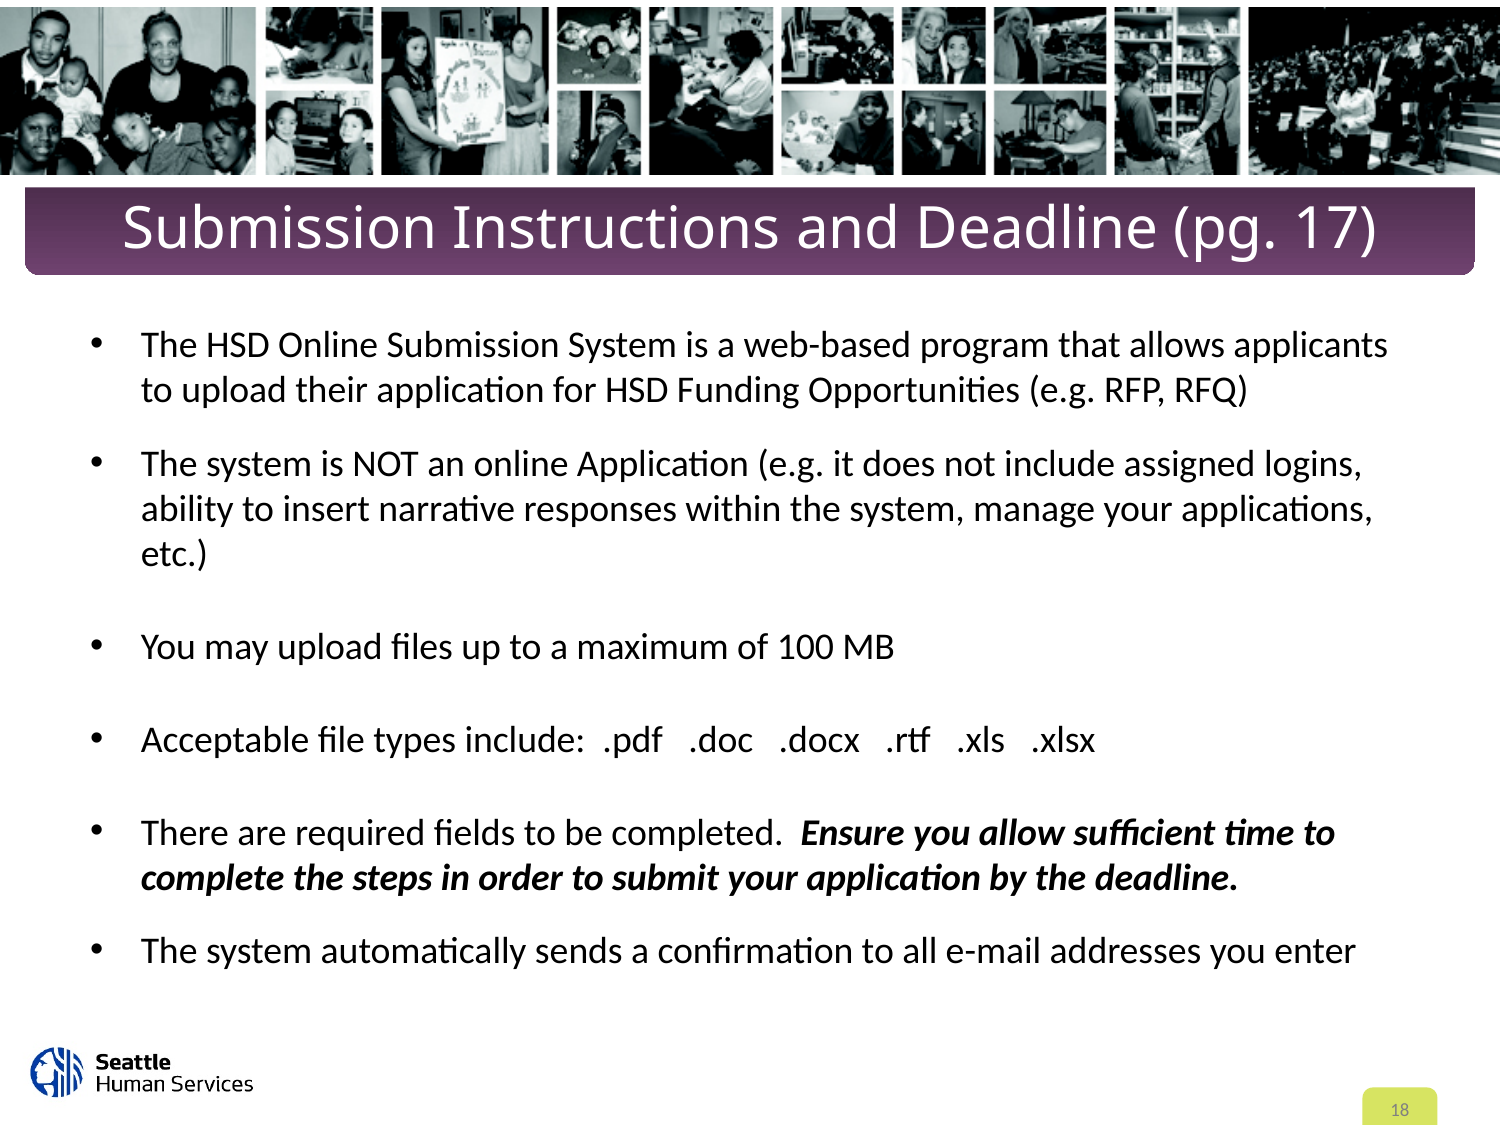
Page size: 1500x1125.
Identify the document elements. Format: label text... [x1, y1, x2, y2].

picture [0, 1037, 276, 1113]
picture [0, 7, 1500, 175]
list The HSD Online Submission System is a web-based program that allows applicants to upload their application for HSD Funding Opportunities (e.g. RFP, RFQ) The system is NOT an online Application (e.g. it does not include assigned logins, ability to insert narrative responses within the system, manage your applications, etc.) You may upload files up to a maximum of 100 MB Acceptable file types include: .pdf .doc .docx .rtf .xls .xlsx There are required fields to be completed. Ensure you allow sufficient time to complete the steps in order to submit your application by the deadline. The system automatically sends a confirmation to all e-mail addresses you enter [75, 312, 1425, 1050]
slide_number 18 [1362, 1090, 1438, 1125]
title Submission Instructions and Deadline (pg. 17) [37, 174, 1463, 275]
